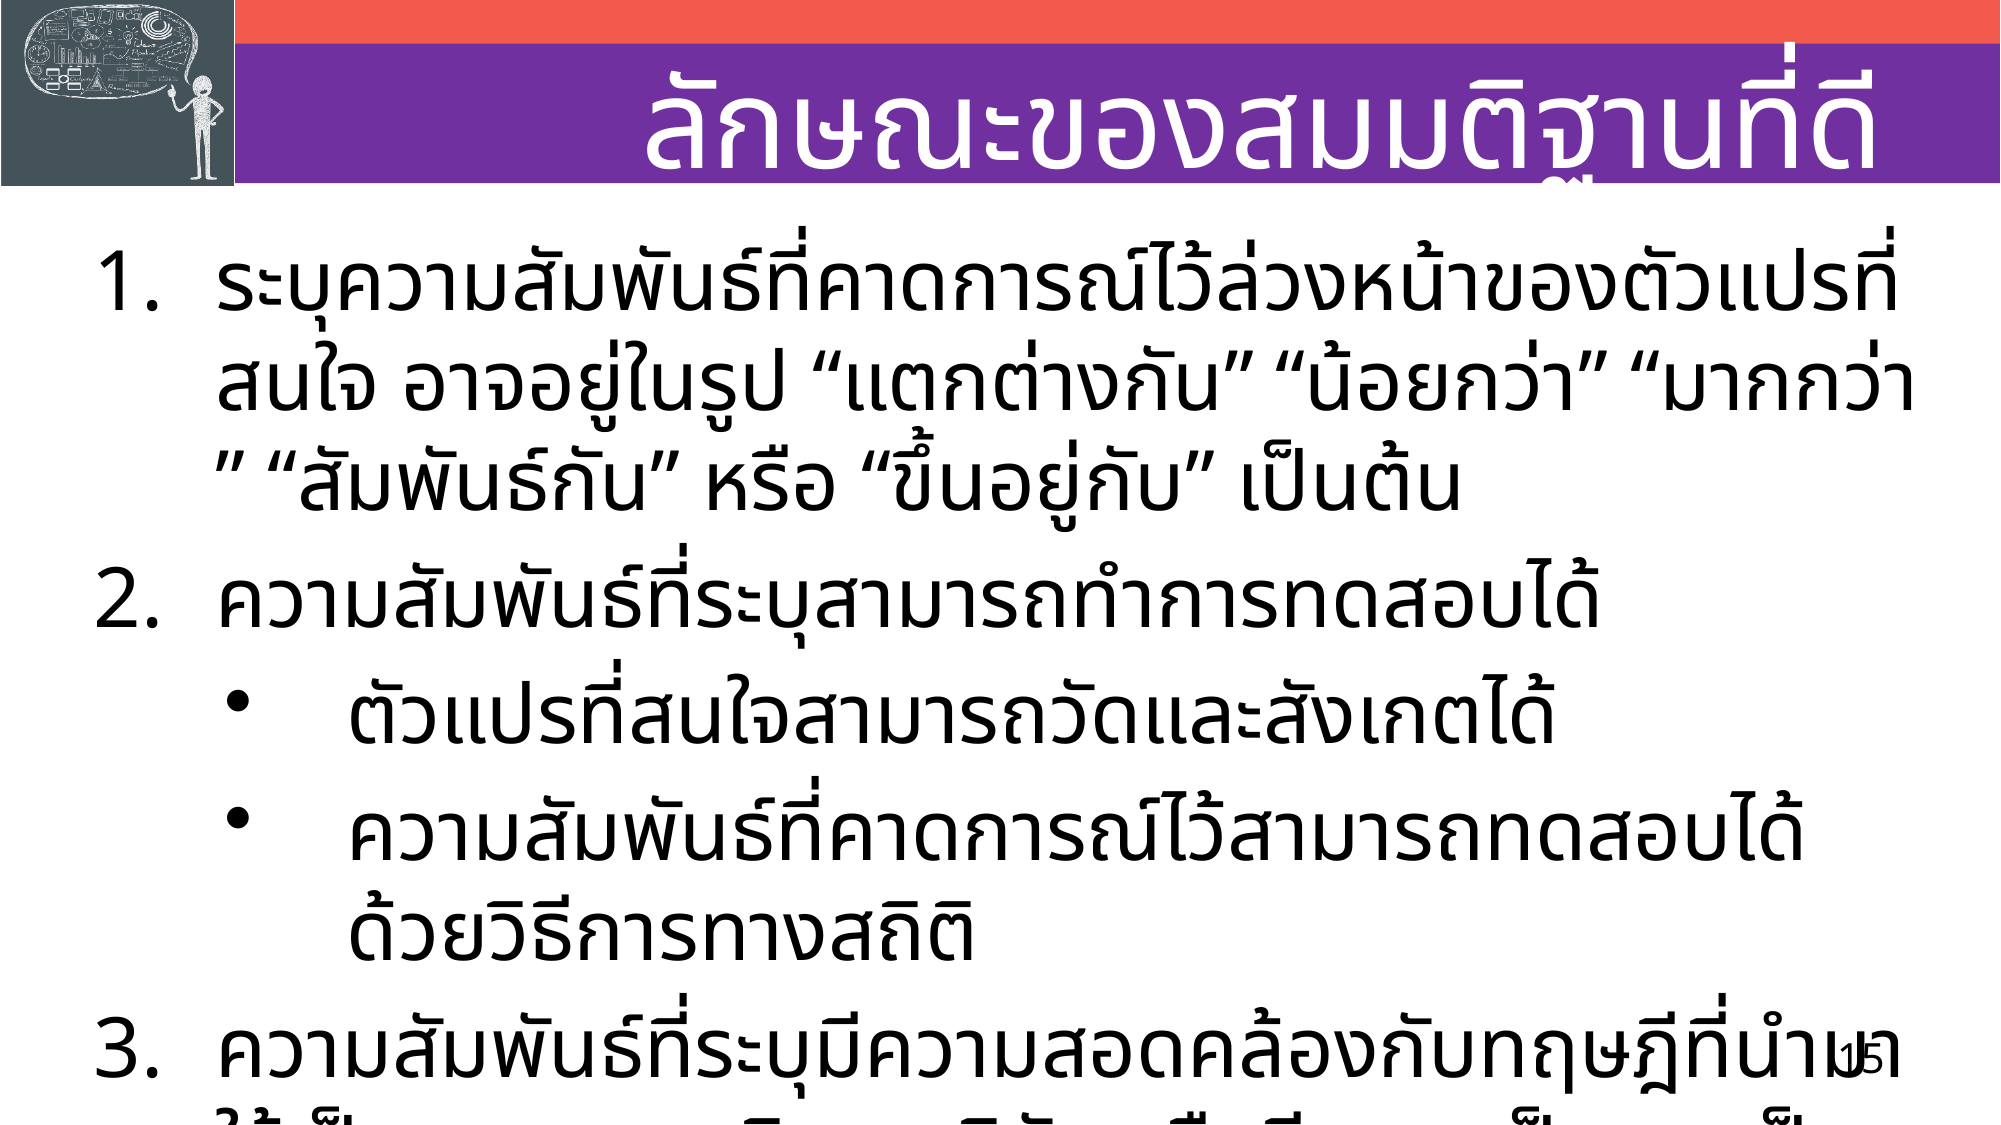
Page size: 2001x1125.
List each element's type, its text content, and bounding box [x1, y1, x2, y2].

picture [2, 0, 234, 186]
title ลักษณะของสมมติฐานที่ดี [233, 45, 1900, 192]
slide_number 15 [1433, 1024, 1900, 1103]
list ระบุความสัมพันธ์ที่คาดการณ์ไว้ล่วงหน้าของตัวแปรที่สนใจ อาจอยู่ในรูป “แตกต่างกัน” “น้อยกว่า” “มากกว่า” “สัมพันธ์กัน” หรือ “ขึ้นอยู่กับ” เป็นต้น ความสัมพันธ์ที่ระบุสามารถทำการทดสอบได้ ตัวแปรที่สนใจสามารถวัดและสังเกตได้ ความสัมพันธ์ที่คาดการณ์ไว้สามารถทดสอบได้ด้วยวิธีการทางสถิติ ความสัมพันธ์ที่ระบุมีความสอดคล้องกับทฤษฎีที่นำมาใช้เป็นกรอบแนวคิดการวิจัย หรือมีความเป็นเหตุเป็นผลน่าเชื่อถือได้ [78, 219, 1948, 963]
